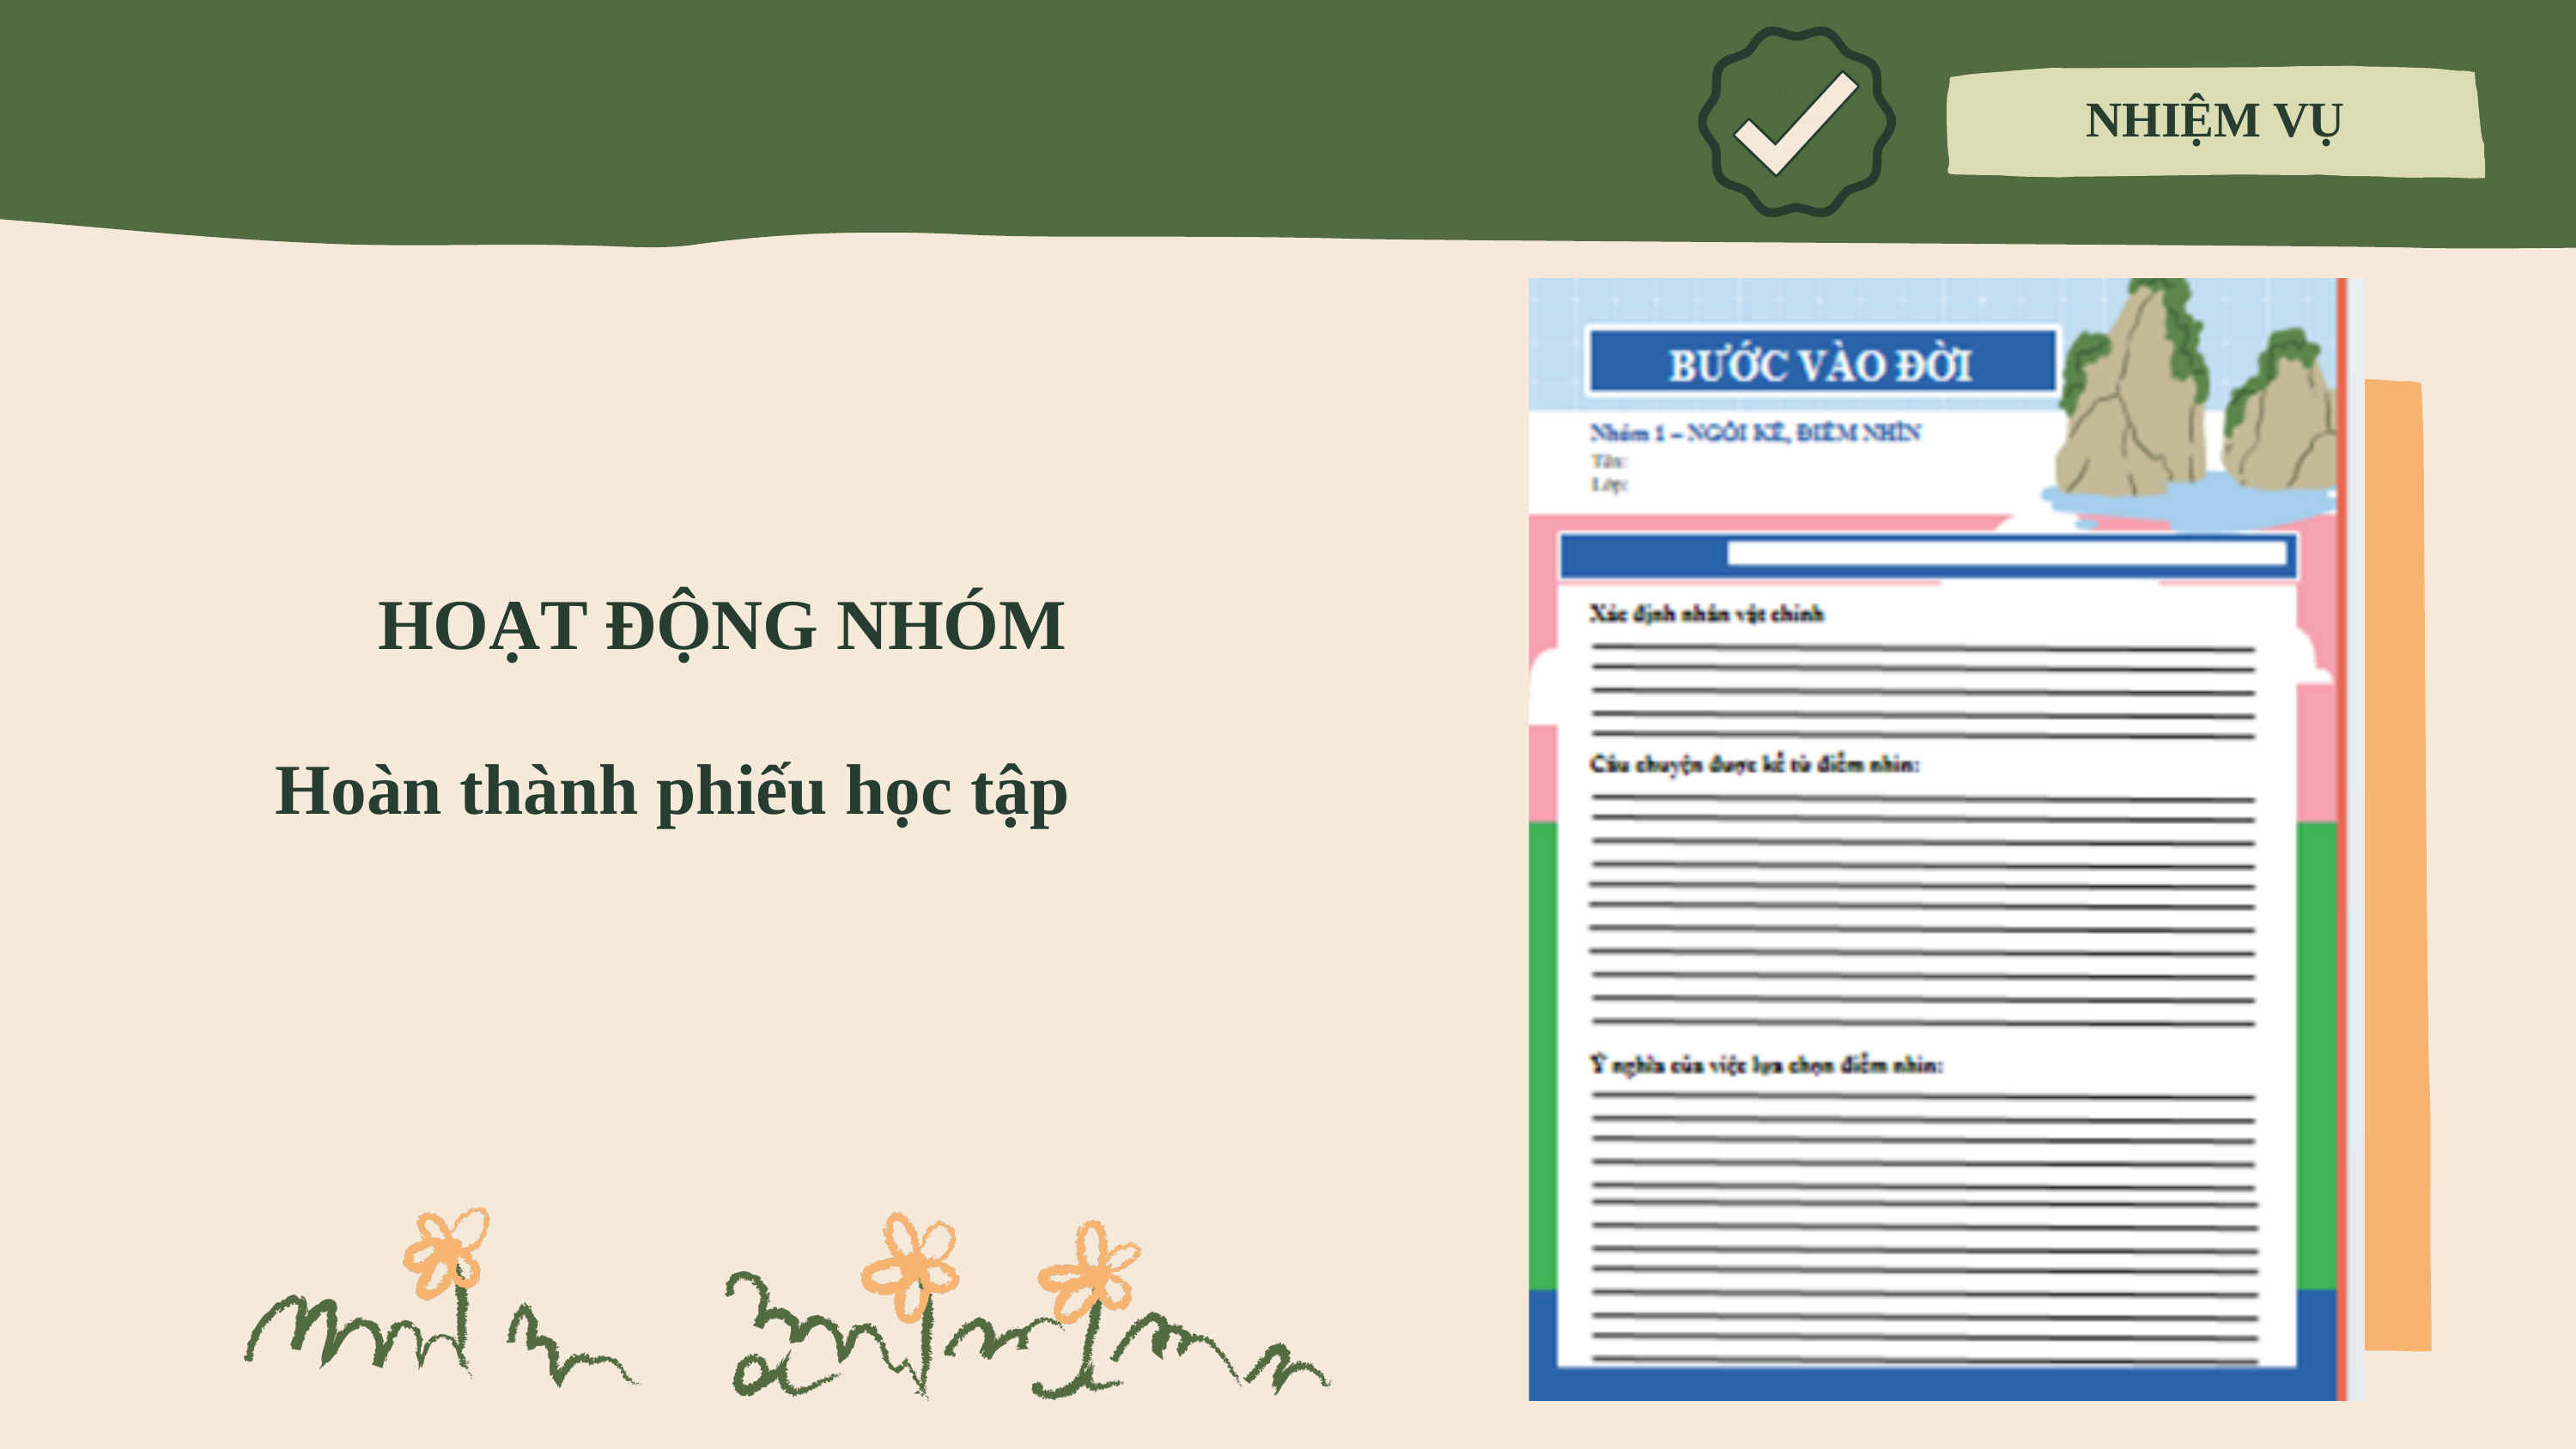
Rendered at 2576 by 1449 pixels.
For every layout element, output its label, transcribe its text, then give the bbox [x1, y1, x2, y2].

text_box Hoàn thành phiếu học tập [275, 736, 1300, 829]
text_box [0, 0, 2576, 248]
text_box HOẠT ĐỘNG NHÓM [144, 571, 1300, 664]
text_box [243, 1206, 1333, 1401]
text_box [1946, 64, 2485, 179]
text_box [1528, 278, 2365, 1401]
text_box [1666, 375, 2432, 1352]
